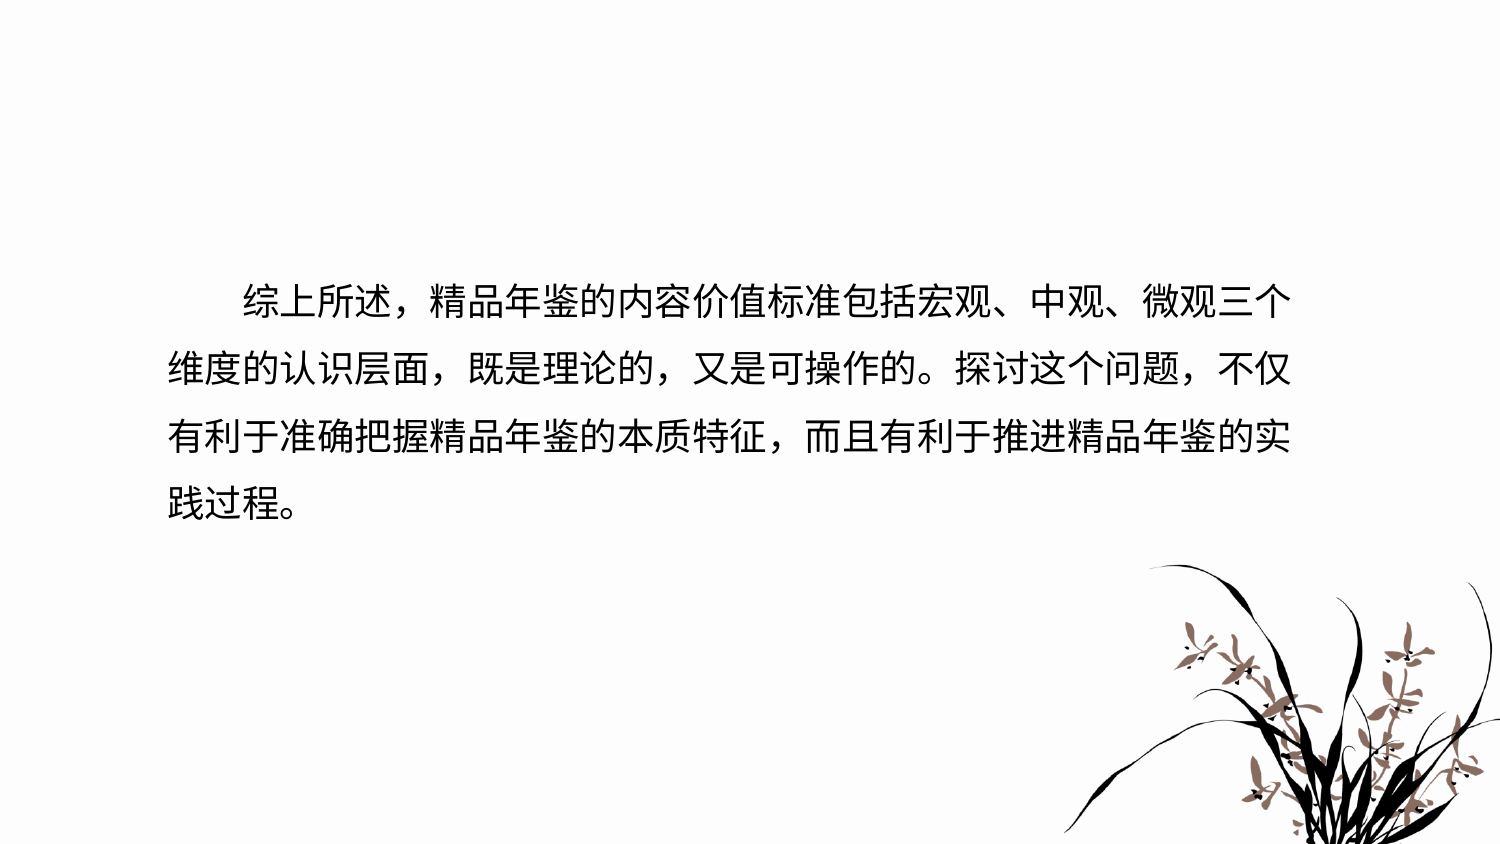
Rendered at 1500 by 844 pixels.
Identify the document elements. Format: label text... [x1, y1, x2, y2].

text_box 综上所述，精品年鉴的内容价值标准包括宏观、中观、微观三个维度的认识层面，既是理论的，又是可操作的。探讨这个问题，不仅有利于准确把握精品年鉴的本质特征，而且有利于推进精品年鉴的实践过程。 [152, 247, 1336, 533]
picture [1054, 551, 1500, 844]
